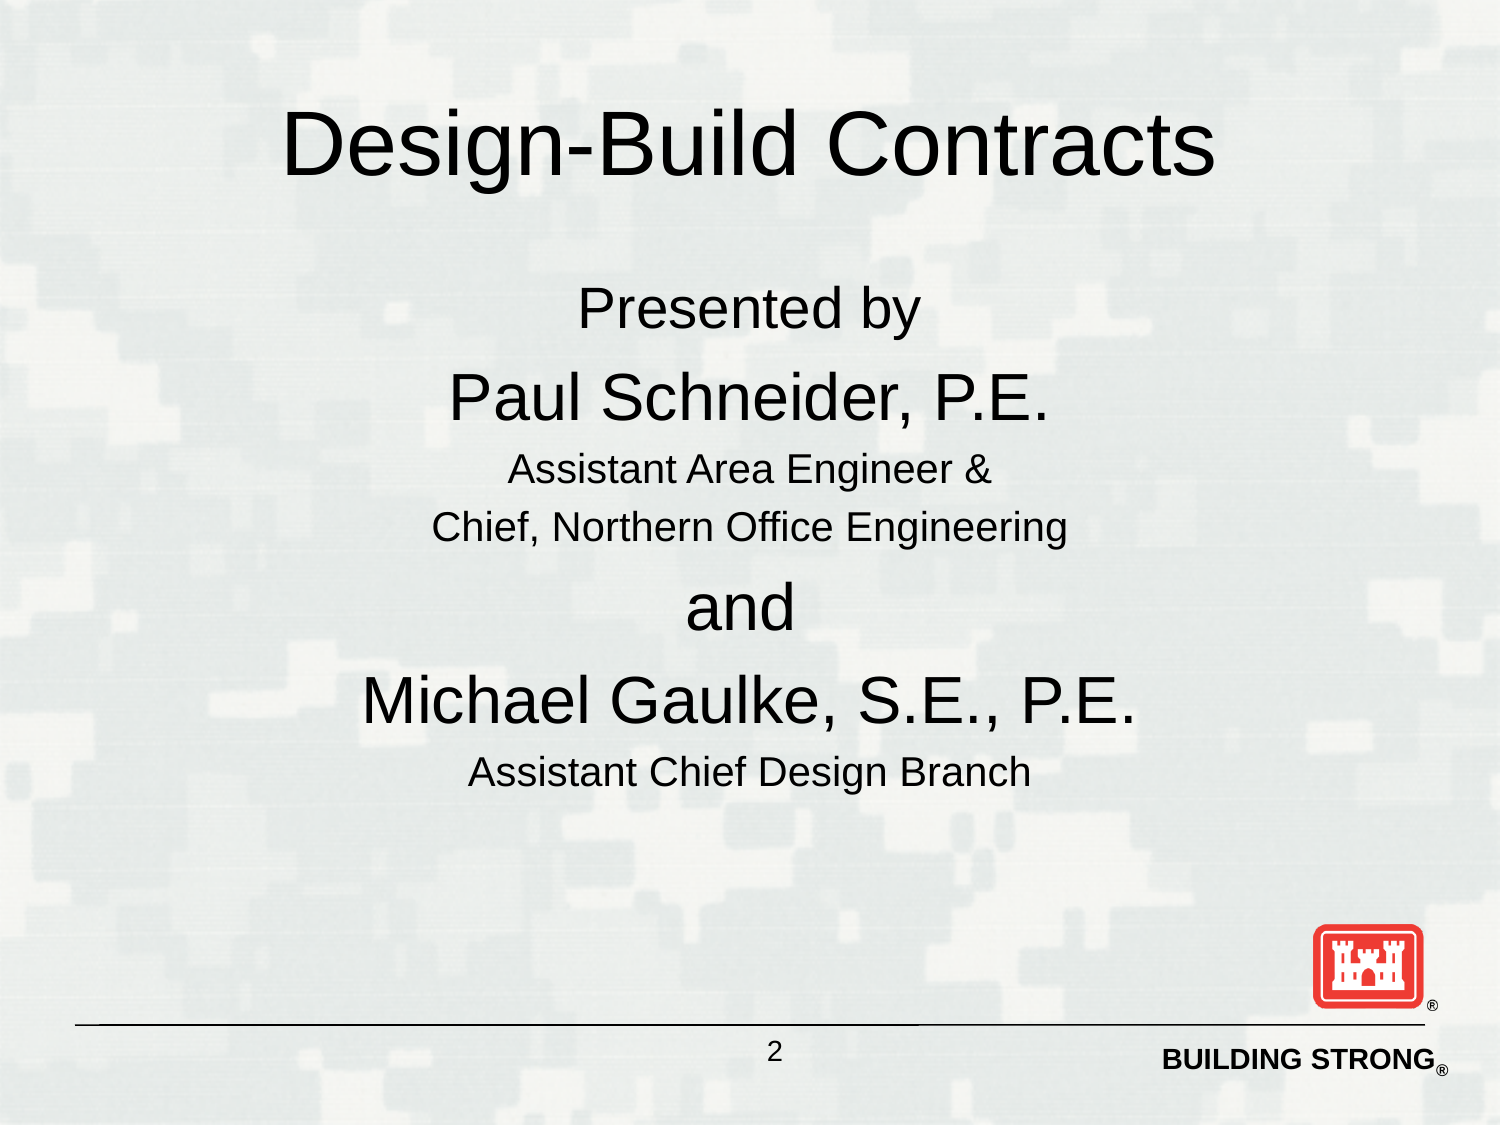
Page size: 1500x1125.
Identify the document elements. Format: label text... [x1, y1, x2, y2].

title Design-Build Contracts [74, 44, 1426, 233]
list Presented by Paul Schneider, P.E. Assistant Area Engineer & Chief, Northern Office Engineering and Michael Gaulke, S.E., P.E. Assistant Chief Design Branch [74, 262, 1426, 901]
picture [0, 0, 1500, 1125]
slide_number 2 [599, 1024, 951, 1103]
